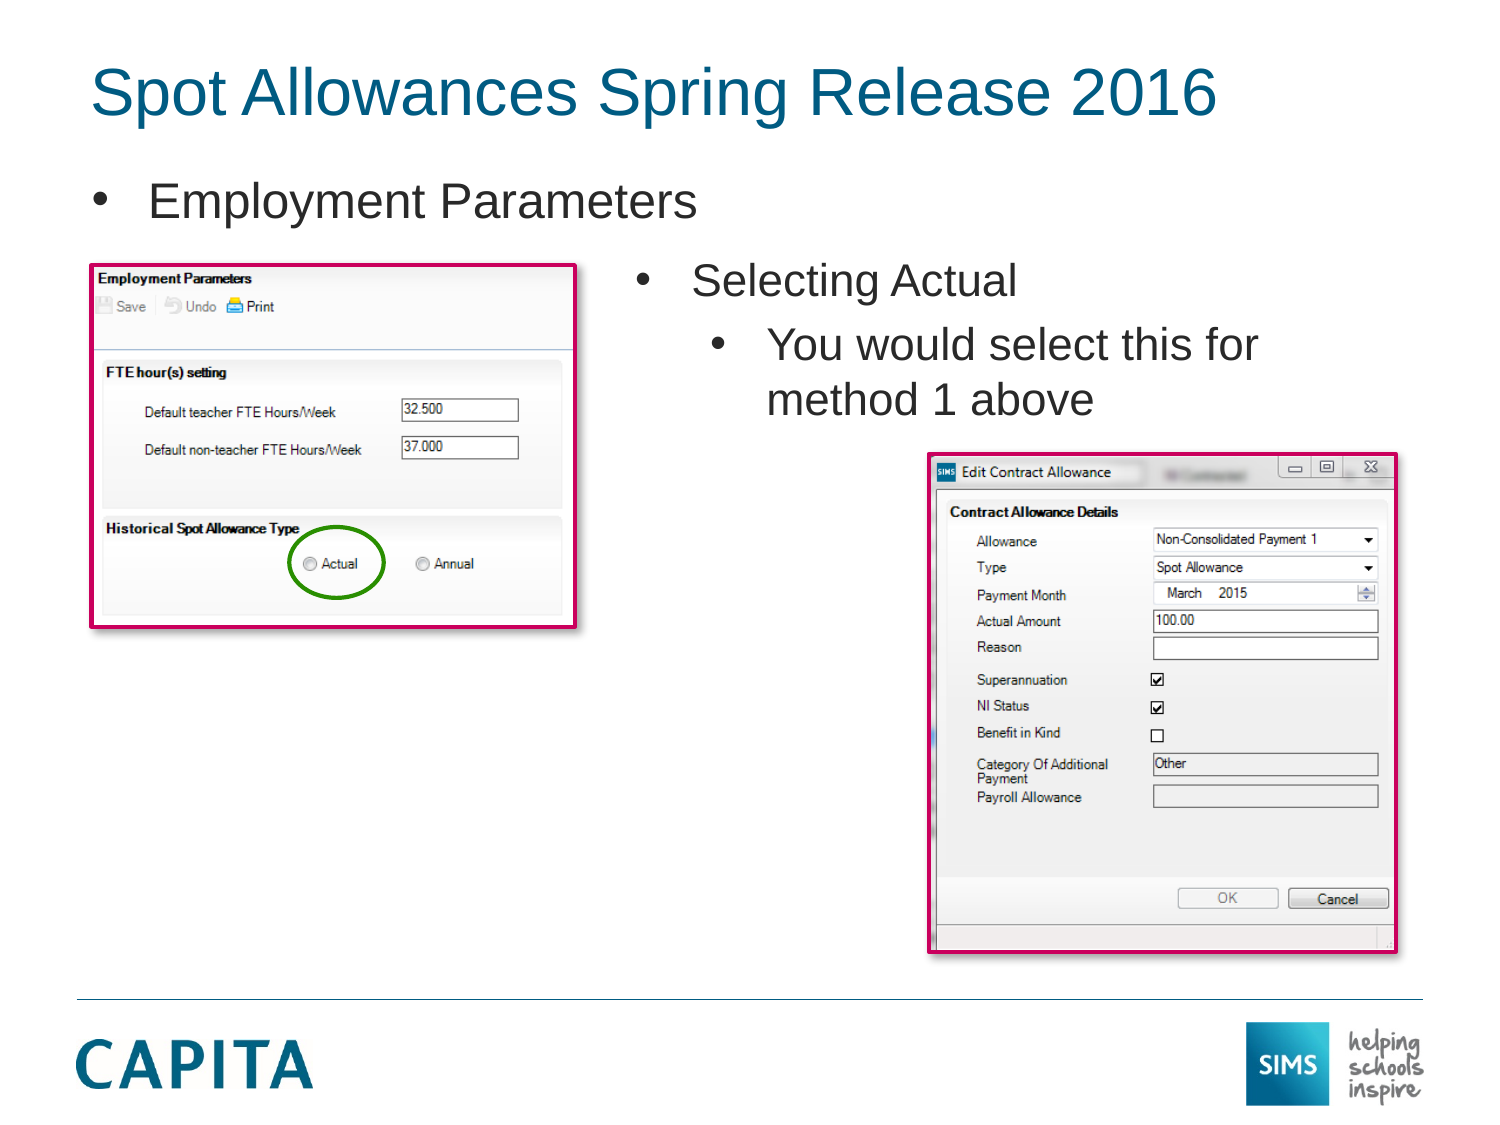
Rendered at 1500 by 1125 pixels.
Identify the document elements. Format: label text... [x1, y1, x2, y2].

picture [285, 1054, 296, 1070]
picture [276, 1077, 305, 1089]
picture [76, 1039, 95, 1060]
picture [93, 266, 573, 625]
picture [134, 1055, 146, 1070]
picture [86, 1039, 313, 1089]
picture [76, 1070, 91, 1089]
picture [181, 1047, 194, 1064]
picture [1246, 1022, 1424, 1106]
picture [930, 455, 1394, 950]
list Employment Parameters [76, 183, 1424, 244]
picture [126, 1077, 156, 1089]
title Spot Allowances Spring Release 2016 [75, 0, 1425, 183]
text_box Selecting Actual You would select this for method 1 above [620, 243, 1424, 457]
